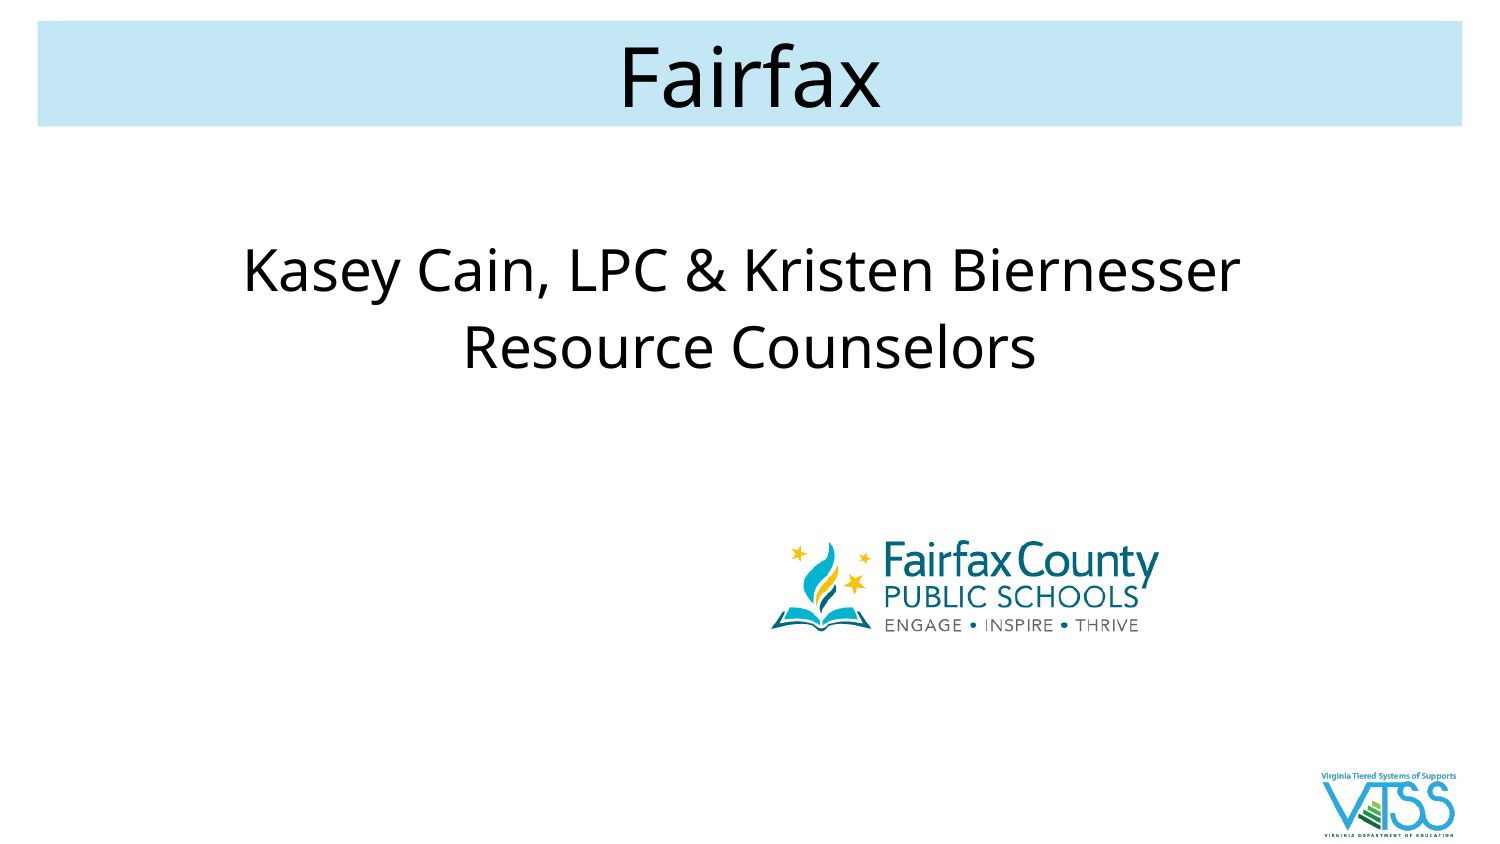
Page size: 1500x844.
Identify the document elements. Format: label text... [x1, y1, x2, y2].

picture [1321, 772, 1456, 837]
list Kasey Cain, LPC & Kristen Biernesser Resource Counselors [75, 147, 1425, 570]
title Fairfax [37, 21, 1463, 127]
picture [741, 497, 1204, 655]
